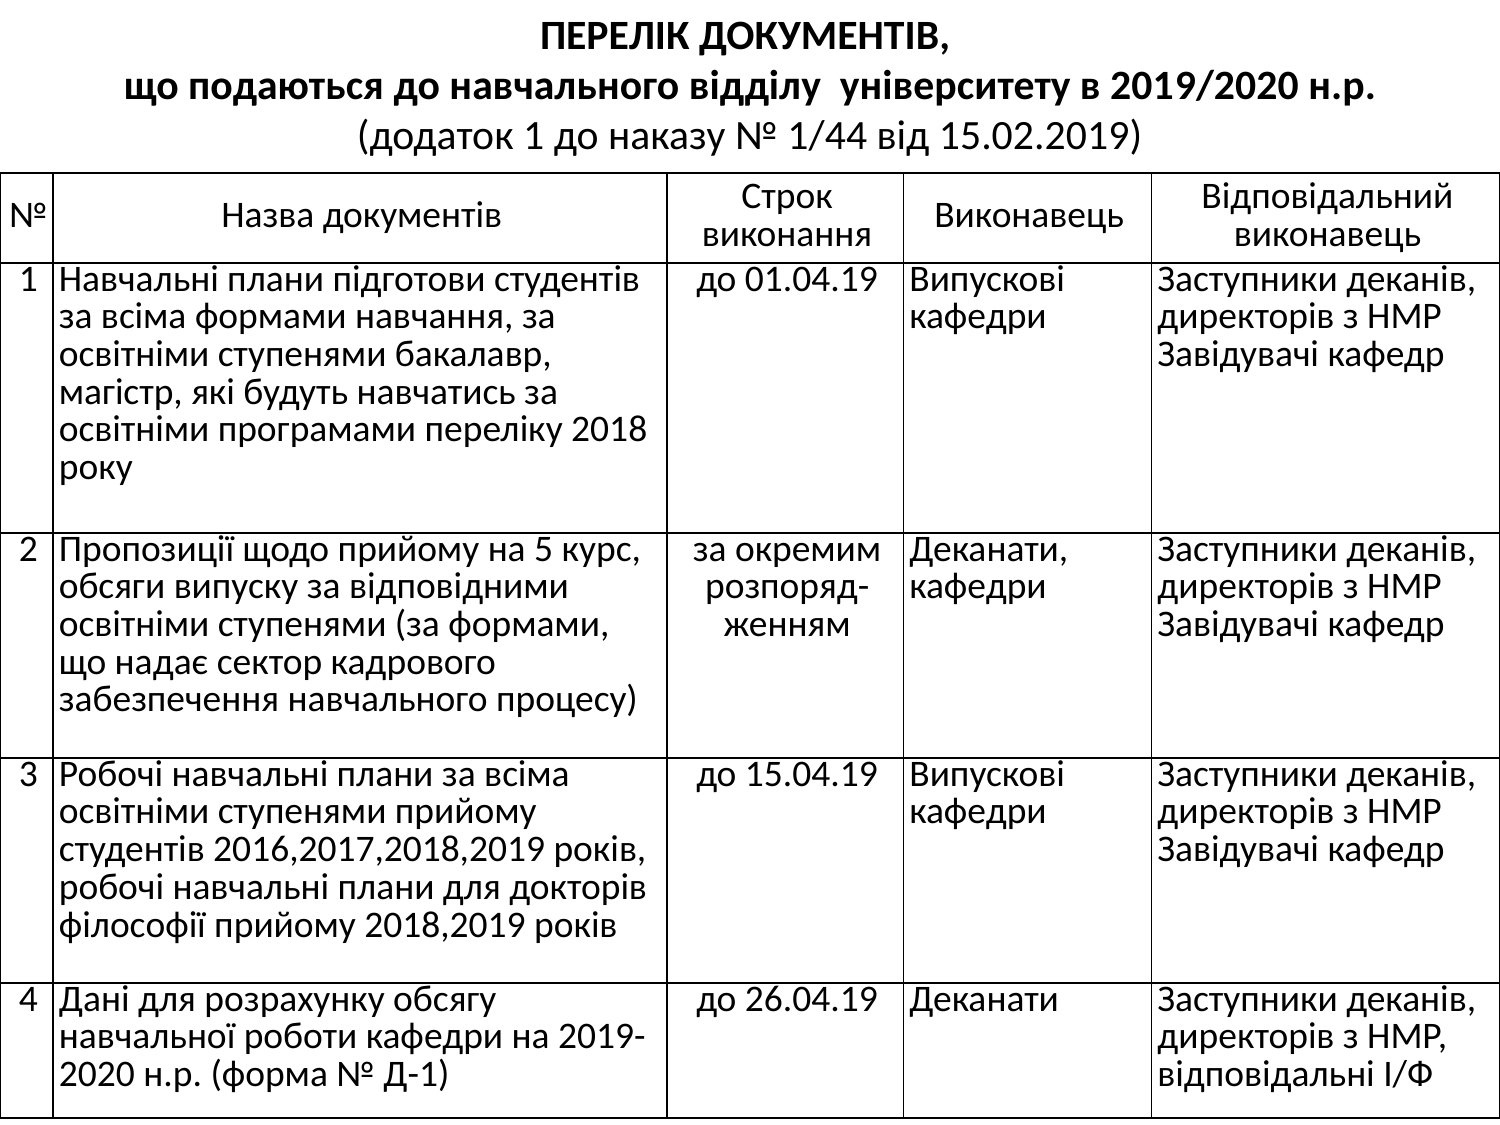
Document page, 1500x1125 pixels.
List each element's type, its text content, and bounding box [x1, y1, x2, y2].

table_cell до 26.04.19 [668, 984, 903, 1117]
table_cell Заступники деканів, директорів з НМР Завідувачі кафедр [1152, 264, 1499, 532]
table_cell 2 [1, 534, 52, 757]
table_header Назва документів [54, 174, 666, 262]
table_cell 4 [1, 984, 52, 1117]
table_header № [1, 174, 52, 262]
text_box ПЕРЕЛІК ДОКУМЕНТІВ, що подаються до навчального відділу університету в 2019/2020 н.р. (додаток 1 до наказу № 1/44 від 15.02.2019) [0, 0, 1500, 165]
table_cell 3 [1, 759, 52, 982]
table_cell Пропозиції щодо прийому на 5 курс, обсяги випуску за відповідними освітніми ступенями (за формами, що надає сектор кадрового забезпечення навчального процесу) [54, 534, 666, 757]
table_cell Навчальні плани підготови студентів за всіма формами навчання, за освітніми ступенями бакалавр, магістр, які будуть навчатись за освітніми програмами переліку 2018 року [54, 264, 666, 532]
table_cell Дані для розрахунку обсягу навчальної роботи кафедри на 2019-2020 н.р. (форма № Д-1) [54, 984, 666, 1117]
table_cell Випускові кафедри [904, 759, 1151, 982]
table_header Відповідальний виконавець [1152, 174, 1499, 262]
table_cell до 15.04.19 [668, 759, 903, 982]
table_cell Заступники деканів, директорів з НМР Завідувачі кафедр [1152, 534, 1499, 757]
table_cell Заступники деканів, директорів з НМР, відповідальні І/Ф [1152, 984, 1499, 1117]
table_header Виконавець [904, 174, 1151, 262]
table_cell Робочі навчальні плани за всіма освітніми ступенями прийому студентів 2016,2017,2018,2019 років, робочі навчальні плани для докторів філософії прийому 2018,2019 років [54, 759, 666, 982]
table_cell 1 [1, 264, 52, 532]
table_cell Деканати [904, 984, 1151, 1117]
table_cell до 01.04.19 [668, 264, 903, 532]
table_cell Заступники деканів, директорів з НМР Завідувачі кафедр [1152, 759, 1499, 982]
table_header Строк виконання [668, 174, 903, 262]
table_cell Деканати, кафедри [904, 534, 1151, 757]
table_cell Випускові кафедри [904, 264, 1151, 532]
table_cell за окремим розпоряд-женням [668, 534, 903, 757]
